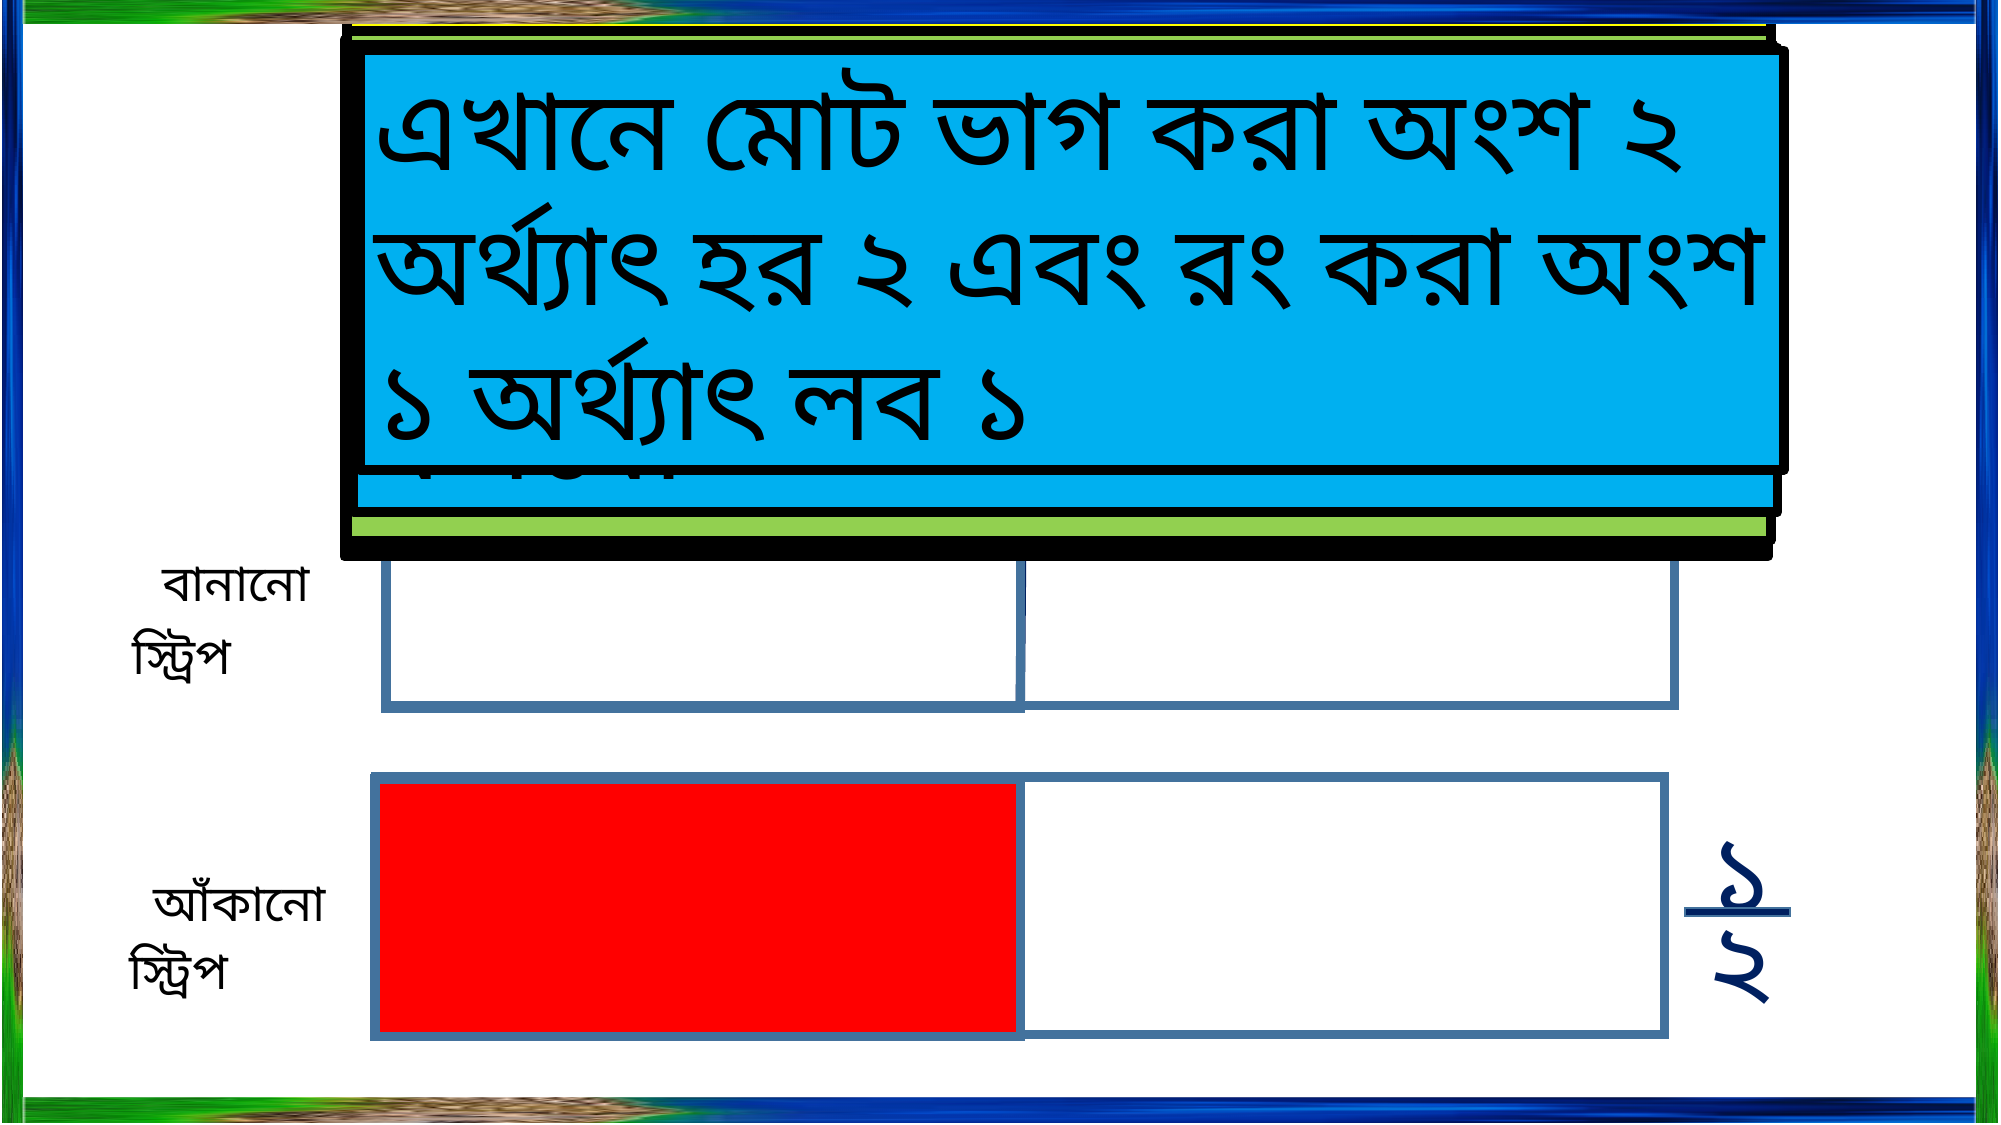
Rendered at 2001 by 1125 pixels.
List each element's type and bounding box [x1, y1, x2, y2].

text_box [1, 0, 1998, 1124]
